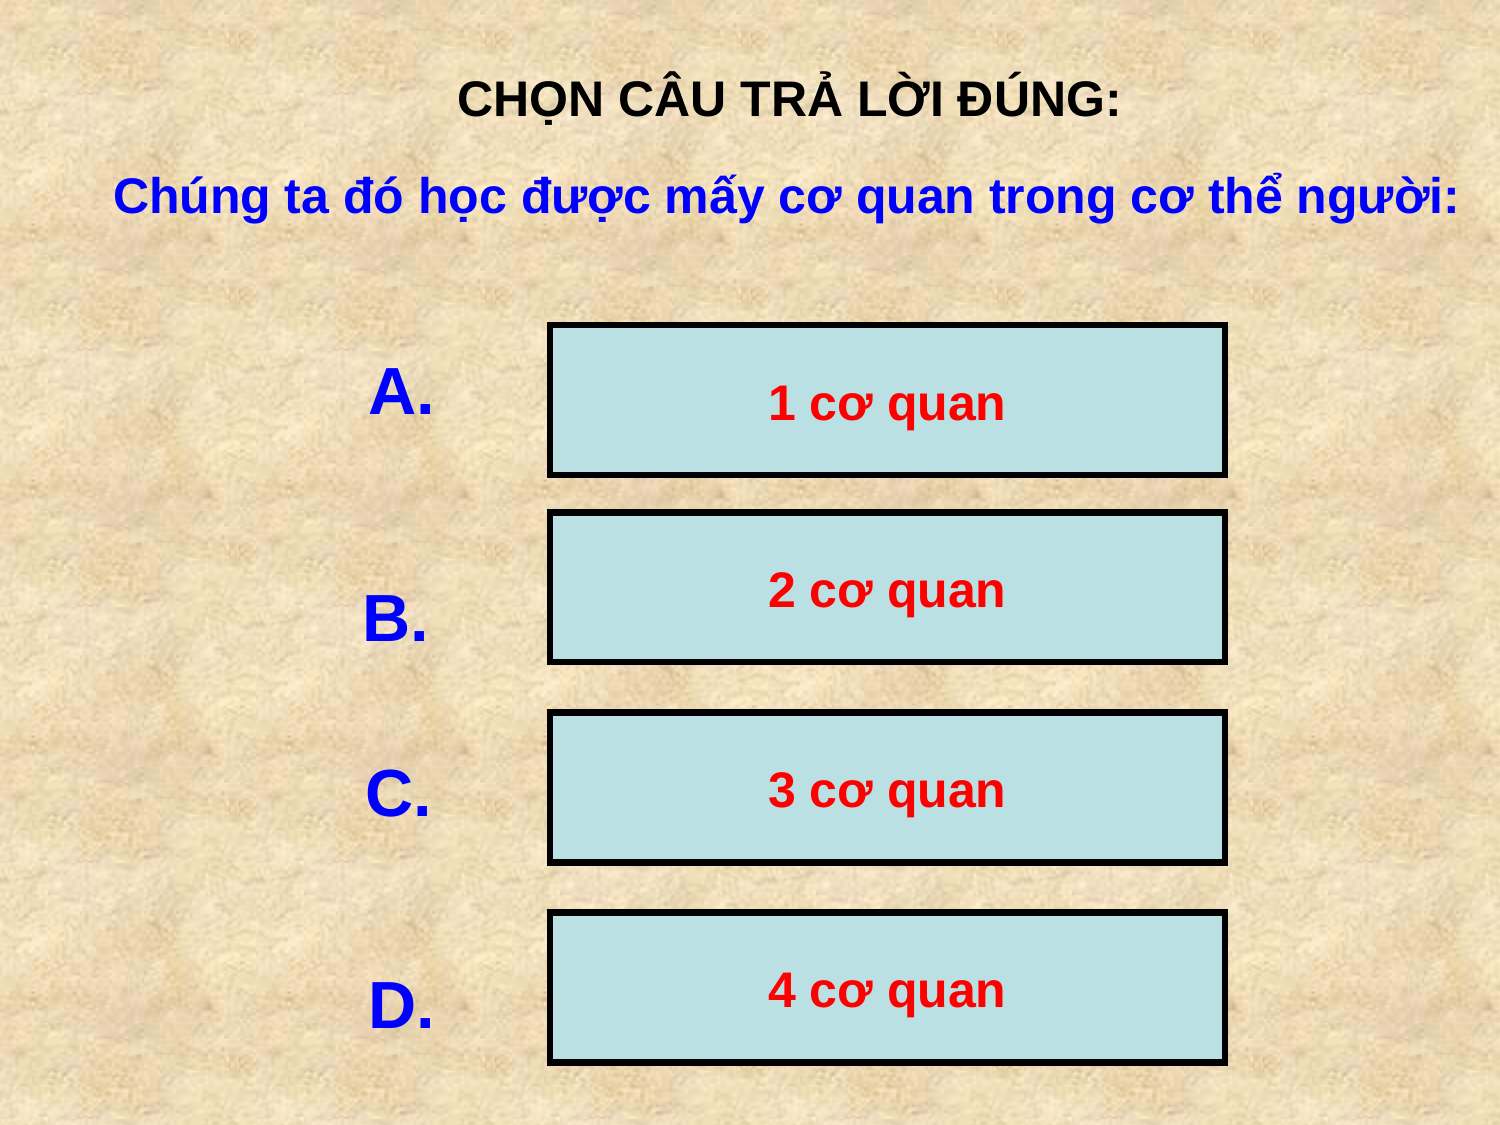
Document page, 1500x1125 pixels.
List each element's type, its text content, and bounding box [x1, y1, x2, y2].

text_box 4 cơ quan [549, 912, 1225, 1063]
text_box 1 cơ quan [549, 324, 1225, 475]
text_box 3 cơ quan [549, 712, 1225, 863]
text_box D. [353, 954, 450, 1050]
text_box B. [347, 567, 444, 663]
text_box Chúng ta đó học được mấy cơ quan trong cơ thể người: [98, 155, 1477, 231]
text_box A. [353, 340, 450, 435]
text_box CHỌN CÂU TRẢ LỜI ĐÚNG: [442, 58, 1137, 134]
text_box C. [350, 742, 447, 838]
text_box 2 cơ quan [549, 512, 1225, 663]
picture [0, 0, 1500, 1125]
